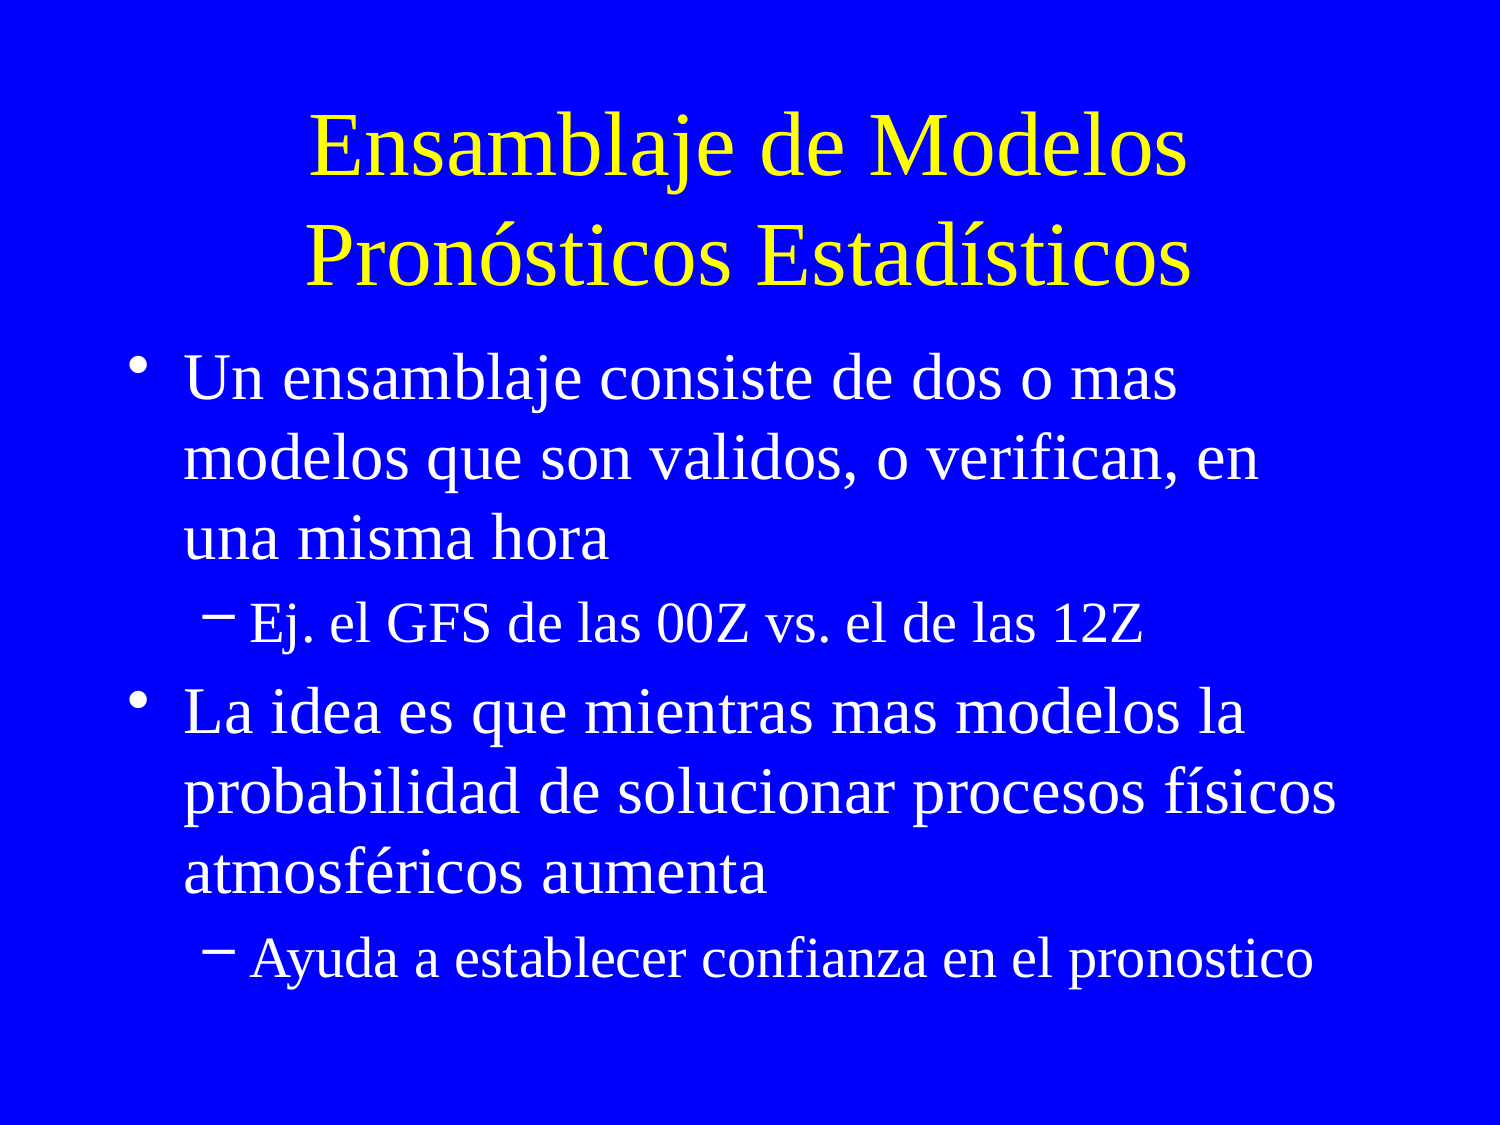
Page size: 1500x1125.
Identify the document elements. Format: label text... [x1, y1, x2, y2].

title Ensamblaje de Modelos Pronósticos Estadísticos [112, 99, 1388, 288]
list Un ensamblaje consiste de dos o mas modelos que son validos, o verifican, en una misma hora Ej. el GFS de las 00Z vs. el de las 12Z La idea es que mientras mas modelos la probabilidad de solucionar procesos físicos atmosféricos aumenta Ayuda a establecer confianza en el pronostico [112, 324, 1388, 1000]
